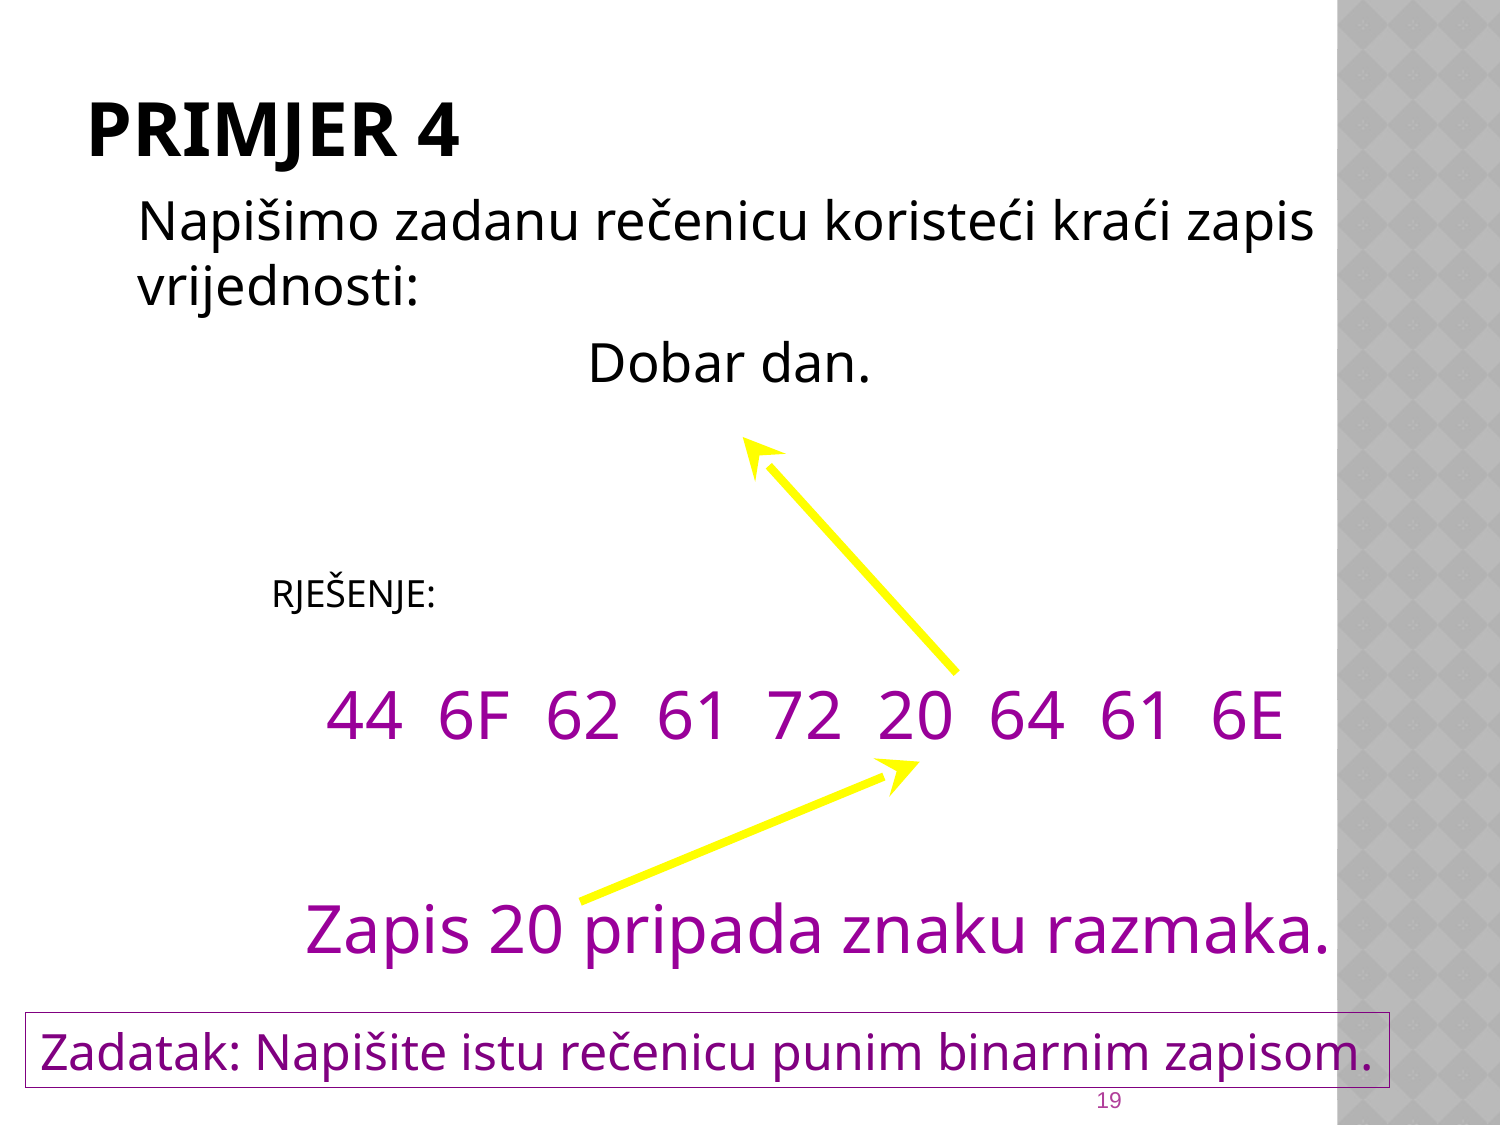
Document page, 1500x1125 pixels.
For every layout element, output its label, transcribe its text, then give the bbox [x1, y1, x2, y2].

text_box [896, 760, 920, 780]
list Napišimo zadanu rečenicu koristeći kraći zapis vrijednosti: Dobar dan. [78, 178, 1429, 452]
title Primjer 4 [78, 31, 680, 172]
text_box [742, 436, 765, 460]
slide_number 19 [1025, 1088, 1122, 1113]
text_box Zapis 20 pripada znaku razmaka. [290, 879, 1348, 975]
text_box RJEŠENJE: [256, 562, 452, 623]
text_box Zadatak: Napišite istu rečenicu punim binarnim zapisom. [25, 1012, 1390, 1088]
text_box 44 6F 62 61 72 20 64 61 6E [312, 665, 1302, 760]
